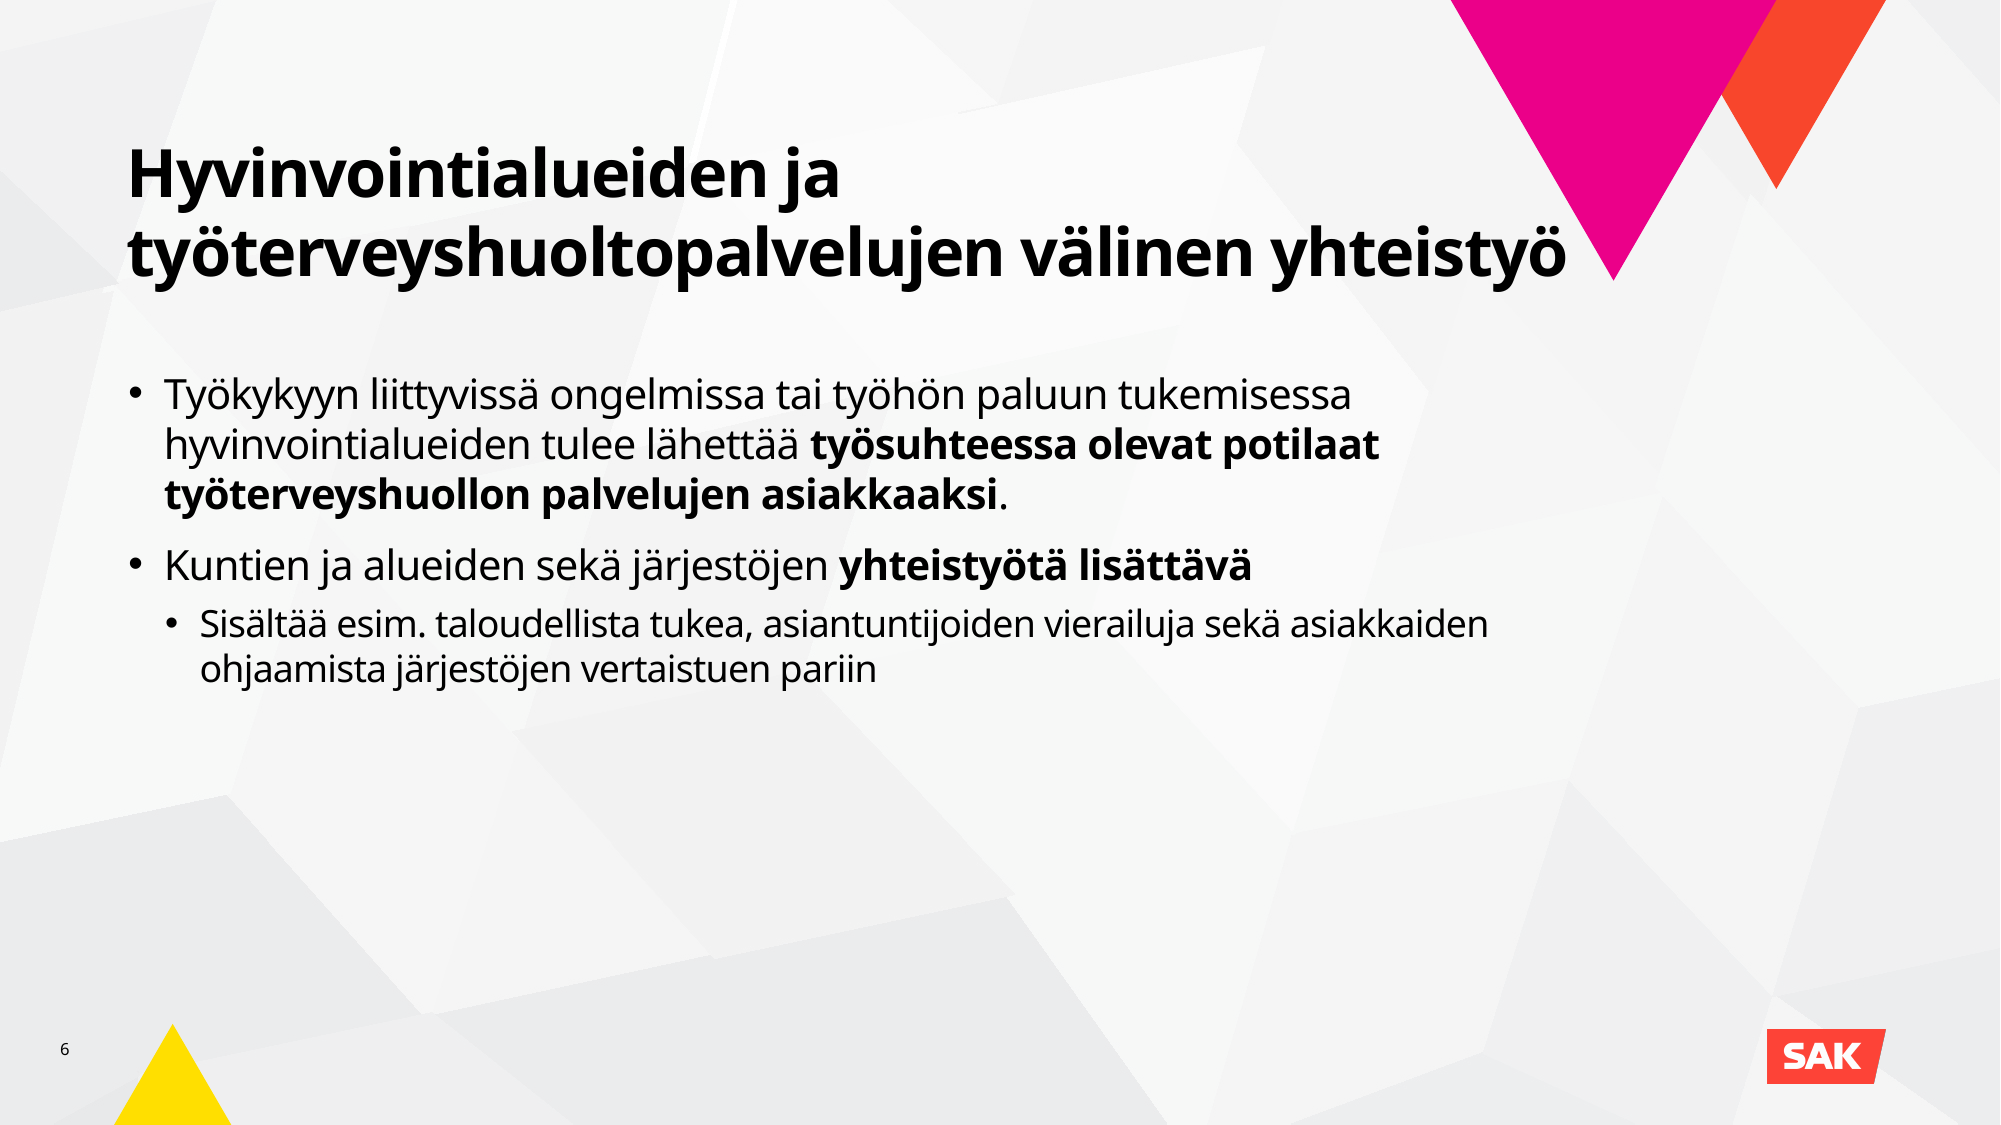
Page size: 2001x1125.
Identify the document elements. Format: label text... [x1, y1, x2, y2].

list Hyvinvointialueiden ja työterveyshuoltopalvelujen välinen yhteistyö [111, 122, 1646, 283]
list Työkykyyn liittyvissä ongelmissa tai työhön paluun tukemisessa hyvinvointialueiden tulee lähettää työsuhteessa olevat potilaat työterveyshuollon palvelujen asiakkaaksi. Kuntien ja alueiden sekä järjestöjen yhteistyötä lisättävä Sisältää esim. taloudellista tukea, asiantuntijoiden vierailuja sekä asiakkaiden ohjaamista järjestöjen vertaistuen pariin [111, 360, 1665, 1032]
picture [1767, 1029, 1886, 1084]
slide_number 6 [45, 1031, 112, 1087]
